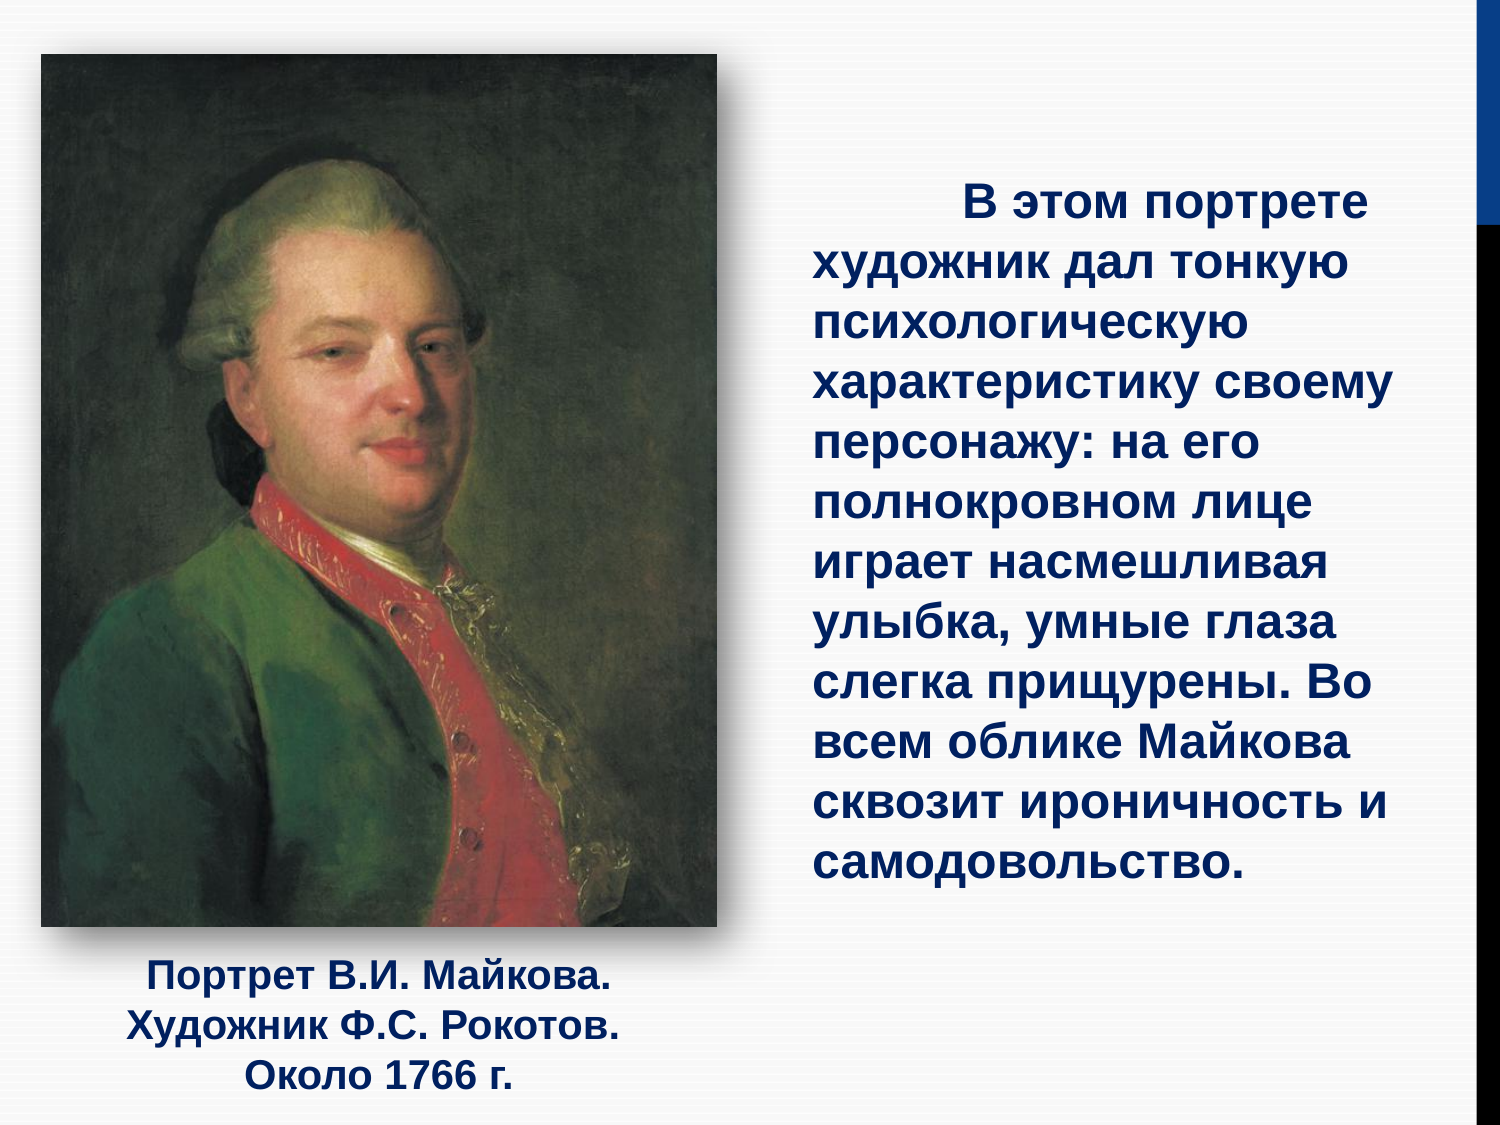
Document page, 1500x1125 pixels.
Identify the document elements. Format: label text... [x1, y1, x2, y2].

picture [40, 54, 718, 927]
text_box В этом портрете художник дал тонкую психологическую характеристику своему персонажу: на его полнокровном лице играет насмешливая улыбка, умные глаза слегка прищурены. Во всем облике Майкова сквозит ироничность и самодовольство. [797, 160, 1410, 896]
text_box Портрет В.И. Майкова. Художник Ф.С. Рокотов. Около 1766 г. [41, 940, 717, 1106]
